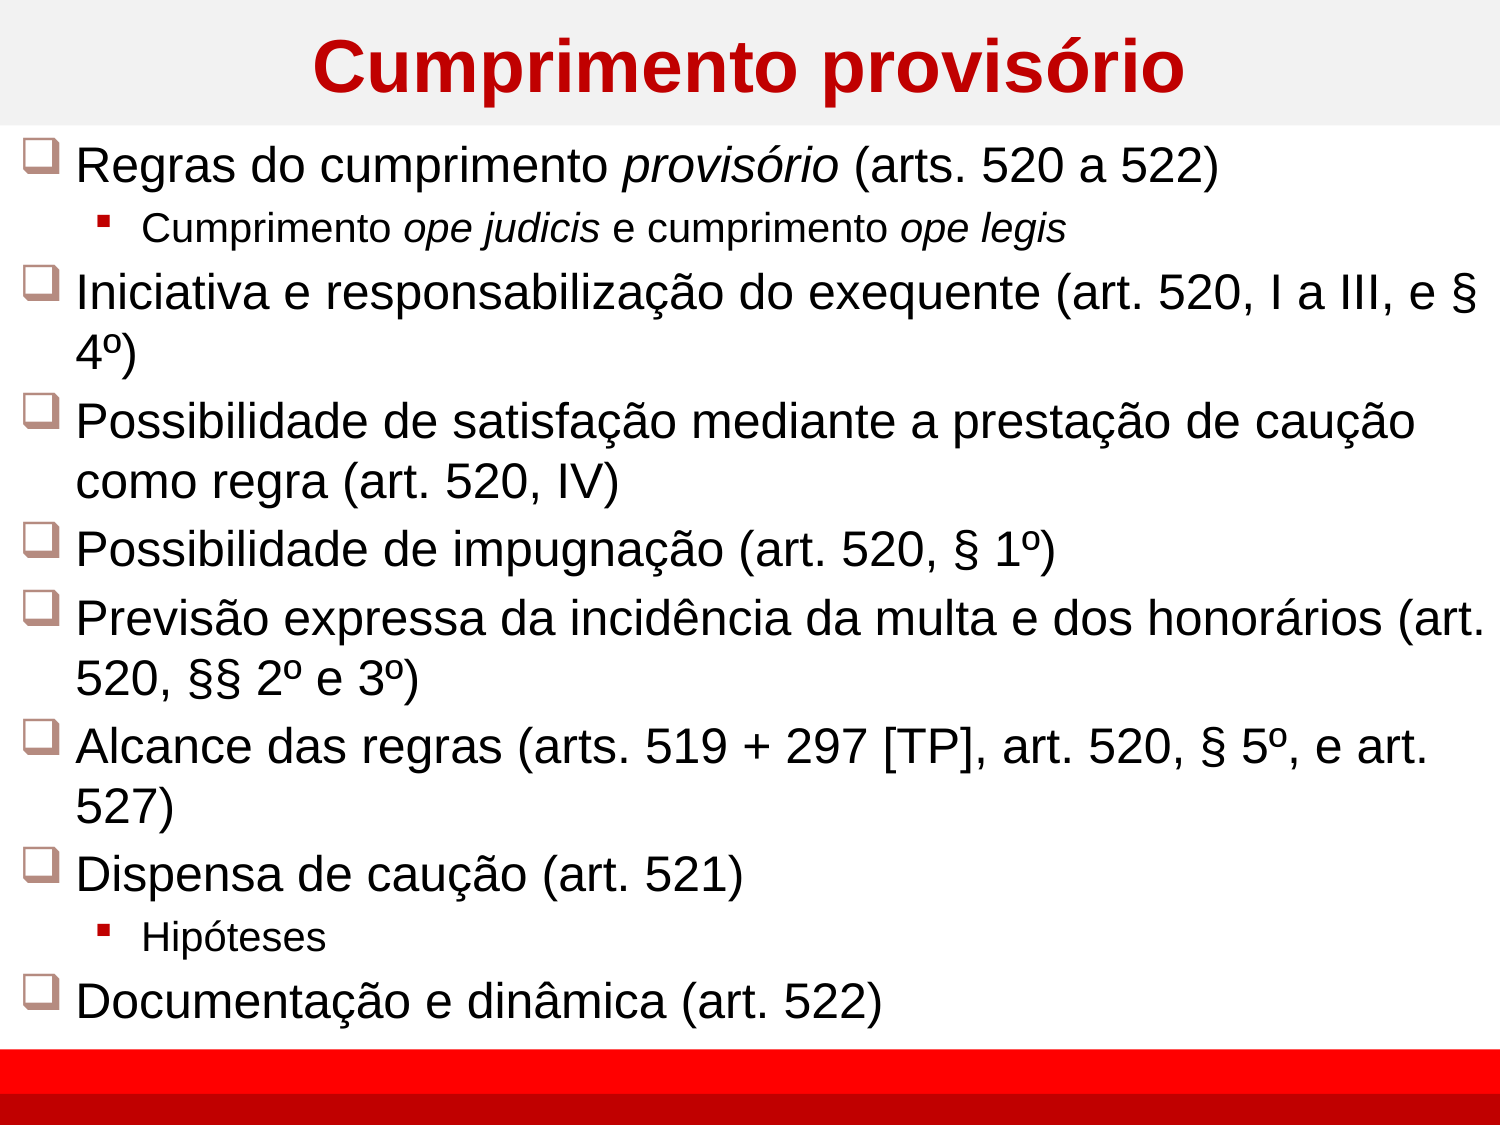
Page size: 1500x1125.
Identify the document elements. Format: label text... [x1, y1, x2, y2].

text_box [0, 1092, 1500, 1125]
title Cumprimento provisório [0, 0, 1500, 126]
text_box [0, 1047, 1500, 1092]
list Regras do cumprimento provisório (arts. 520 a 522) Cumprimento ope judicis e cumprimento ope legis Iniciativa e responsabilização do exequente (art. 520, I a III, e § 4º) Possibilidade de satisfação mediante a prestação de caução como regra (art. 520, IV) Possibilidade de impugnação (art. 520, § 1º) Previsão expressa da incidência da multa e dos honorários (art. 520, §§ 2º e 3º) Alcance das regras (arts. 519 + 297 [TP], art. 520, § 5º, e art. 527) Dispensa de caução (art. 521) Hipóteses Documentação e dinâmica (art. 522) [4, 125, 1500, 1026]
